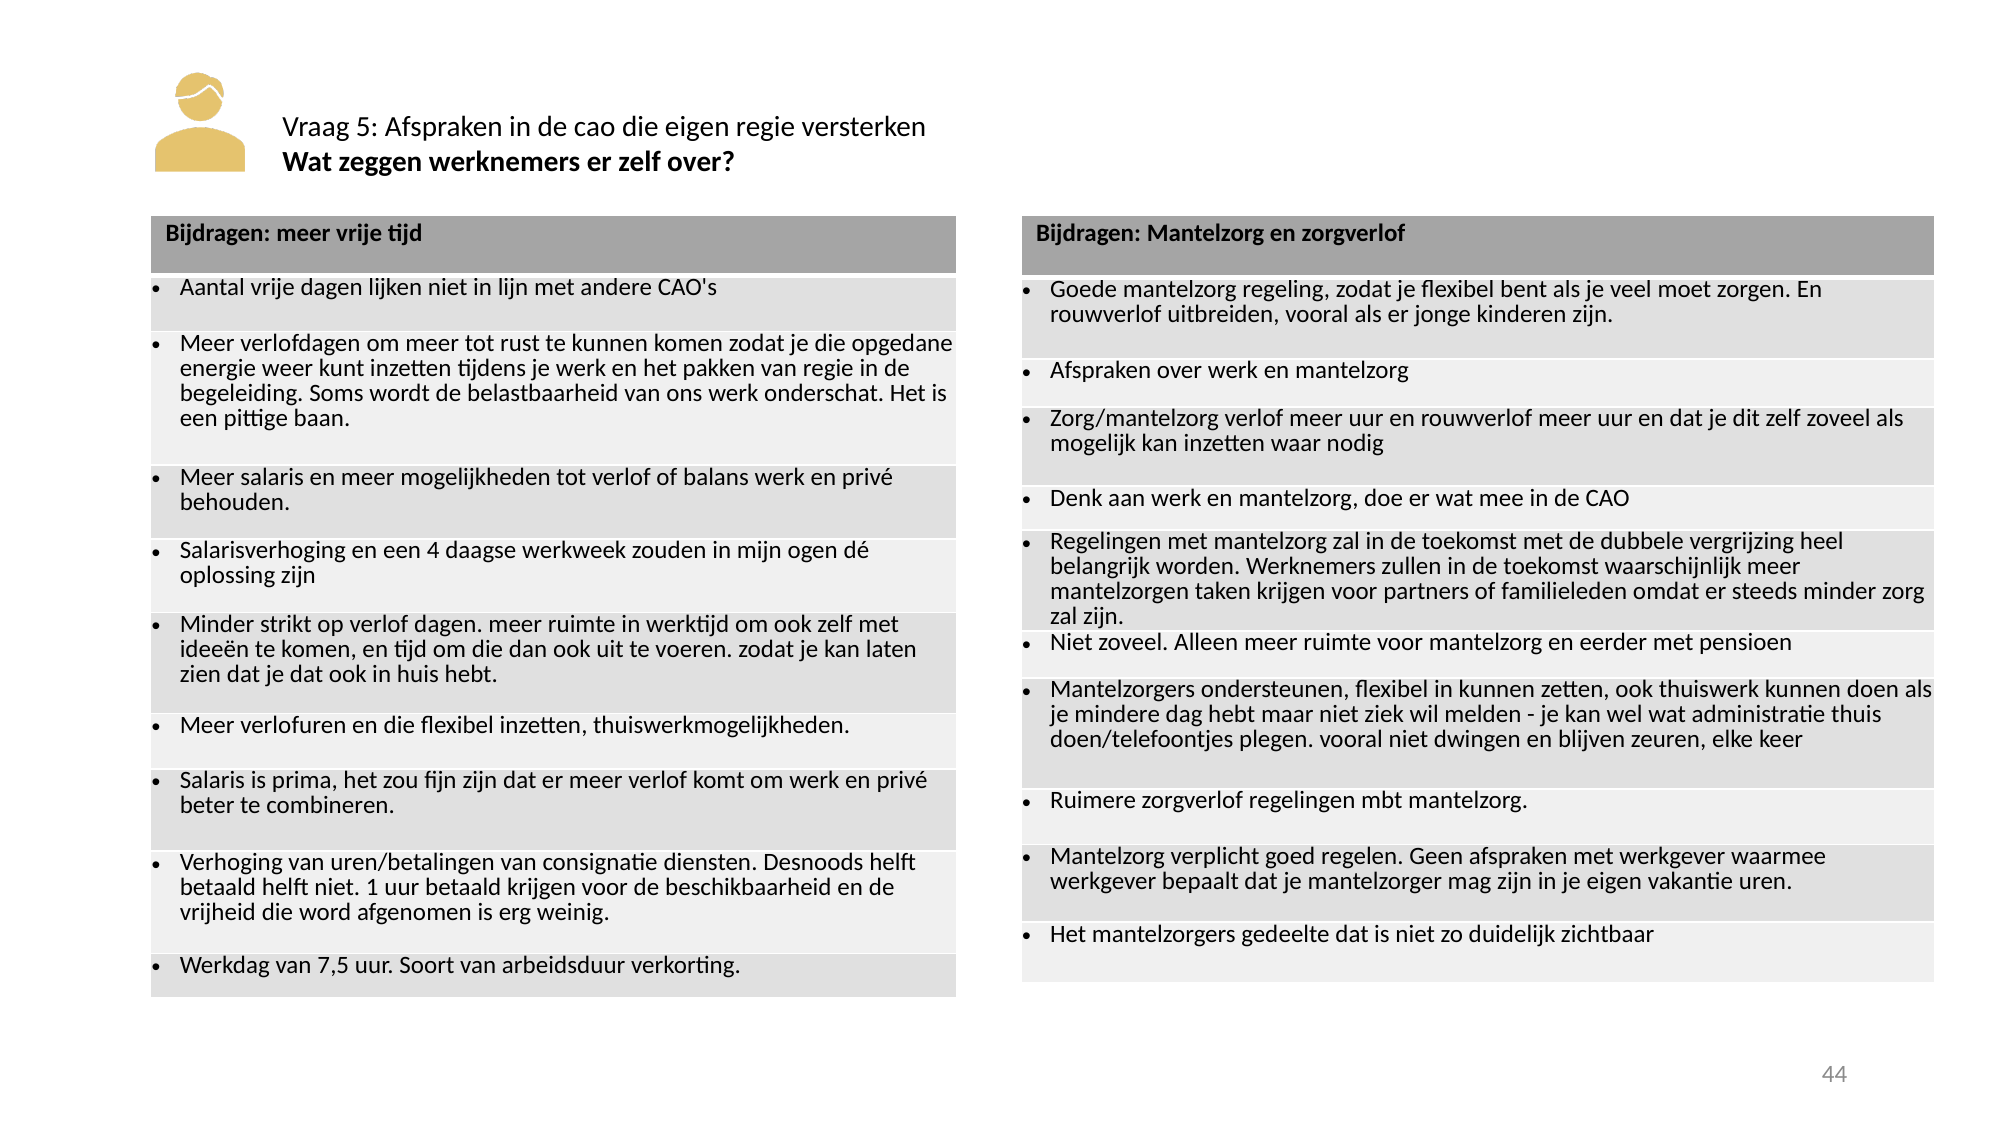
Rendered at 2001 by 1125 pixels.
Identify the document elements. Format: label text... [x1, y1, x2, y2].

table_header Bijdragen: Mantelzorg en zorgverlof [1022, 216, 1934, 275]
text_box Vraag 5: Afspraken in de cao die eigen regie versterken Wat zeggen werknemers er zelf over? [267, 100, 1838, 220]
table_cell Mantelzorg verplicht goed regelen. Geen afspraken met werkgever waarmee werkgever bepaalt dat je mantelzorger mag zijn in je eigen vakantie uren. [1022, 845, 1934, 921]
table_cell Meer verlofuren en die flexibel inzetten, thuiswerkmogelijkheden. [151, 714, 956, 768]
table_cell Ruimere zorgverlof regelingen mbt mantelzorg. [1022, 790, 1934, 844]
table_cell Regelingen met mantelzorg zal in de toekomst met de dubbele vergrijzing heel belangrijk worden. Werknemers zullen in de toekomst waarschijnlijk meer mantelzorgen taken krijgen voor partners of familieleden omdat er steeds minder zorg zal zijn. [1022, 531, 1934, 630]
table_cell Meer salaris en meer mogelijkheden tot verlof of balans werk en privé behouden. [151, 466, 956, 538]
picture [133, 57, 267, 191]
table_cell Aantal vrije dagen lijken niet in lijn met andere CAO's [151, 278, 956, 331]
table_cell Werkdag van 7,5 uur. Soort van arbeidsduur verkorting. [151, 954, 956, 997]
table_cell Verhoging van uren/betalingen van consignatie diensten. Desnoods helft betaald helft niet. 1 uur betaald krijgen voor de beschikbaarheid en de vrijheid die word afgenomen is erg weinig. [151, 852, 956, 953]
table_cell Salarisverhoging en een 4 daagse werkweek zouden in mijn ogen dé oplossing zijn [151, 540, 956, 612]
table_cell Denk aan werk en mantelzorg, doe er wat mee in de CAO [1022, 487, 1934, 529]
table_header Bijdragen: meer vrije tijd [151, 216, 956, 273]
table_cell Zorg/mantelzorg verlof meer uur en rouwverlof meer uur en dat je dit zelf zoveel als mogelijk kan inzetten waar nodig [1022, 408, 1934, 485]
slide_number 44 [1412, 1042, 1863, 1103]
table_cell Afspraken over werk en mantelzorg [1022, 360, 1934, 406]
table_cell Het mantelzorgers gedeelte dat is niet zo duidelijk zichtbaar [1022, 923, 1934, 982]
table_cell Minder strikt op verlof dagen. meer ruimte in werktijd om ook zelf met ideeën te komen, en tijd om die dan ook uit te voeren. zodat je kan laten zien dat je dat ook in huis hebt. [151, 613, 956, 713]
table_cell Mantelzorgers ondersteunen, flexibel in kunnen zetten, ook thuiswerk kunnen doen als je mindere dag hebt maar niet ziek wil melden - je kan wel wat administratie thuis doen/telefoontjes plegen. vooral niet dwingen en blijven zeuren, elke keer [1022, 679, 1934, 788]
table_cell Niet zoveel. Alleen meer ruimte voor mantelzorg en eerder met pensioen [1022, 632, 1934, 677]
table_cell Meer verlofdagen om meer tot rust te kunnen komen zodat je die opgedane energie weer kunt inzetten tijdens je werk en het pakken van regie in de begeleiding. Soms wordt de belastbaarheid van ons werk onderschat. Het is een pittige baan. [151, 332, 956, 464]
table_cell Salaris is prima, het zou fijn zijn dat er meer verlof komt om werk en privé beter te combineren. [151, 770, 956, 850]
table_cell Goede mantelzorg regeling, zodat je flexibel bent als je veel moet zorgen. En rouwverlof uitbreiden, vooral als er jonge kinderen zijn. [1022, 280, 1934, 358]
